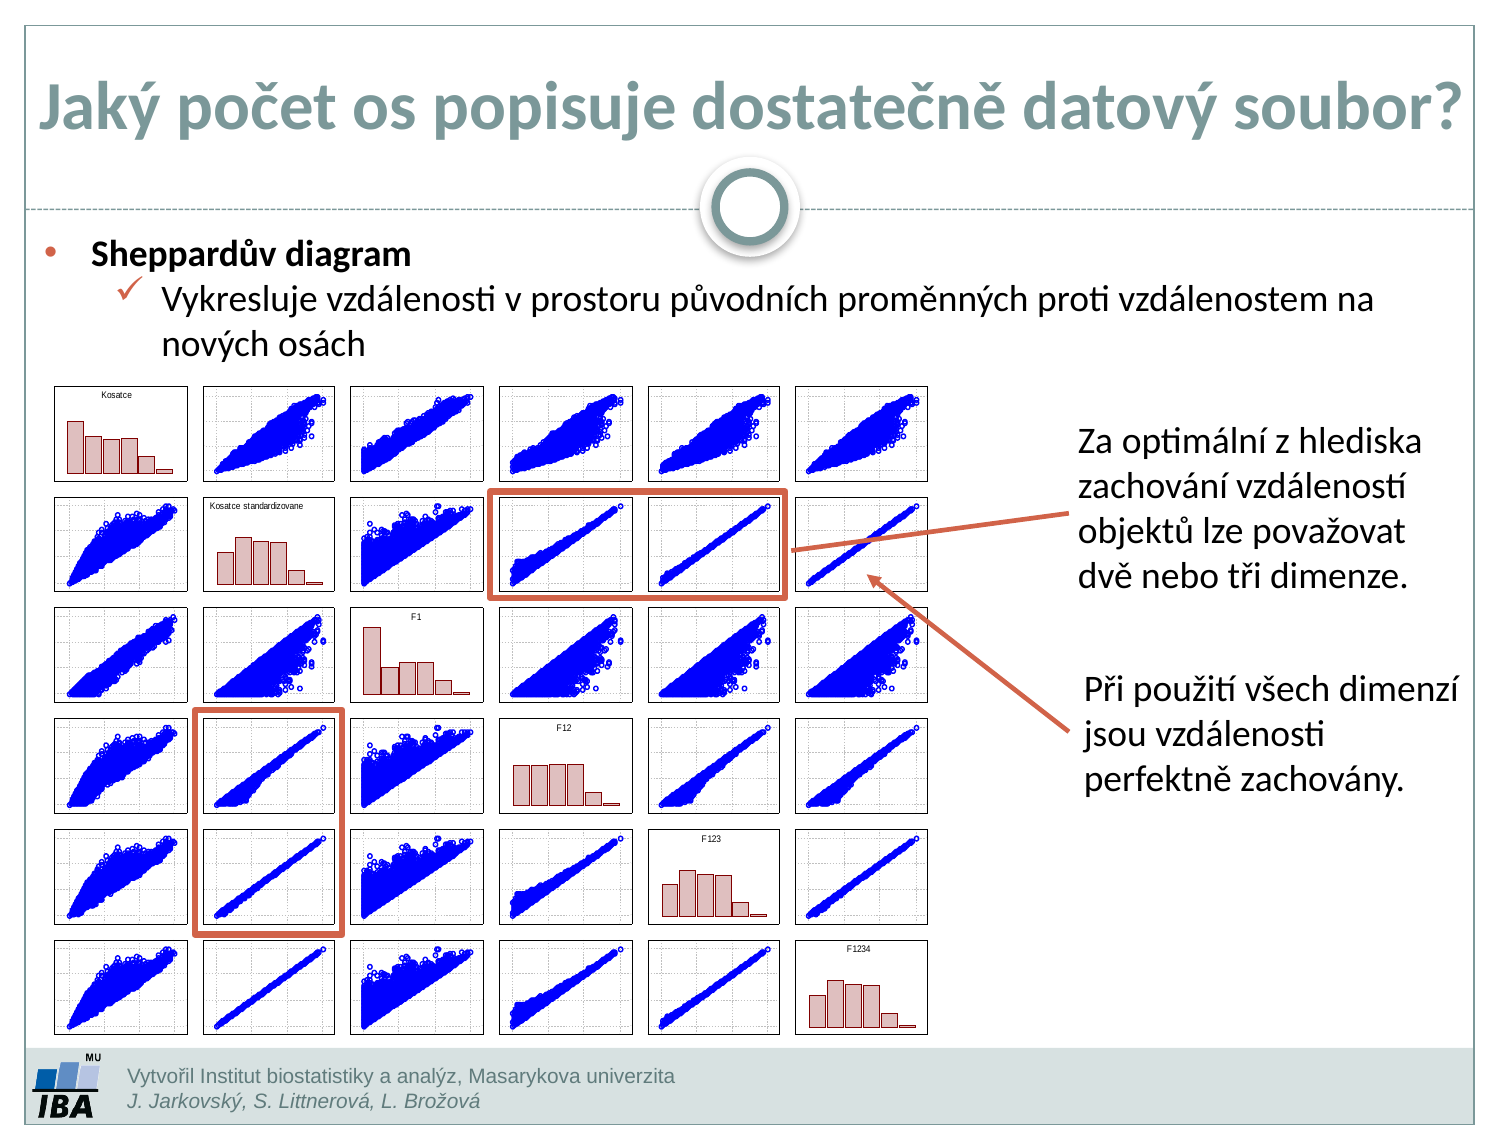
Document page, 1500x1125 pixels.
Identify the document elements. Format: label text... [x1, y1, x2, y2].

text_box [866, 574, 1070, 733]
picture [32, 1053, 101, 1118]
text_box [790, 513, 1070, 551]
title Jaký počet os popisuje dostatečně datový soubor? [17, 39, 1489, 165]
text_box Za optimální z hlediska zachování vzdáleností objektů lze považovat dvě nebo tři dimenze. [1063, 408, 1471, 604]
footer Vytvořil Institut biostatistiky a analýz, Masarykova univerzita J. Jarkovský, S. Littnerová, L. Brožová [112, 1061, 700, 1118]
text_box Sheppardův diagram Vykresluje vzdálenosti v prostoru původních proměnných proti vzdálenostem na nových osách [29, 221, 1454, 372]
text_box Při použití všech dimenzí jsou vzdálenosti perfektně zachovány. [1068, 656, 1477, 807]
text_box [40, 368, 951, 1051]
